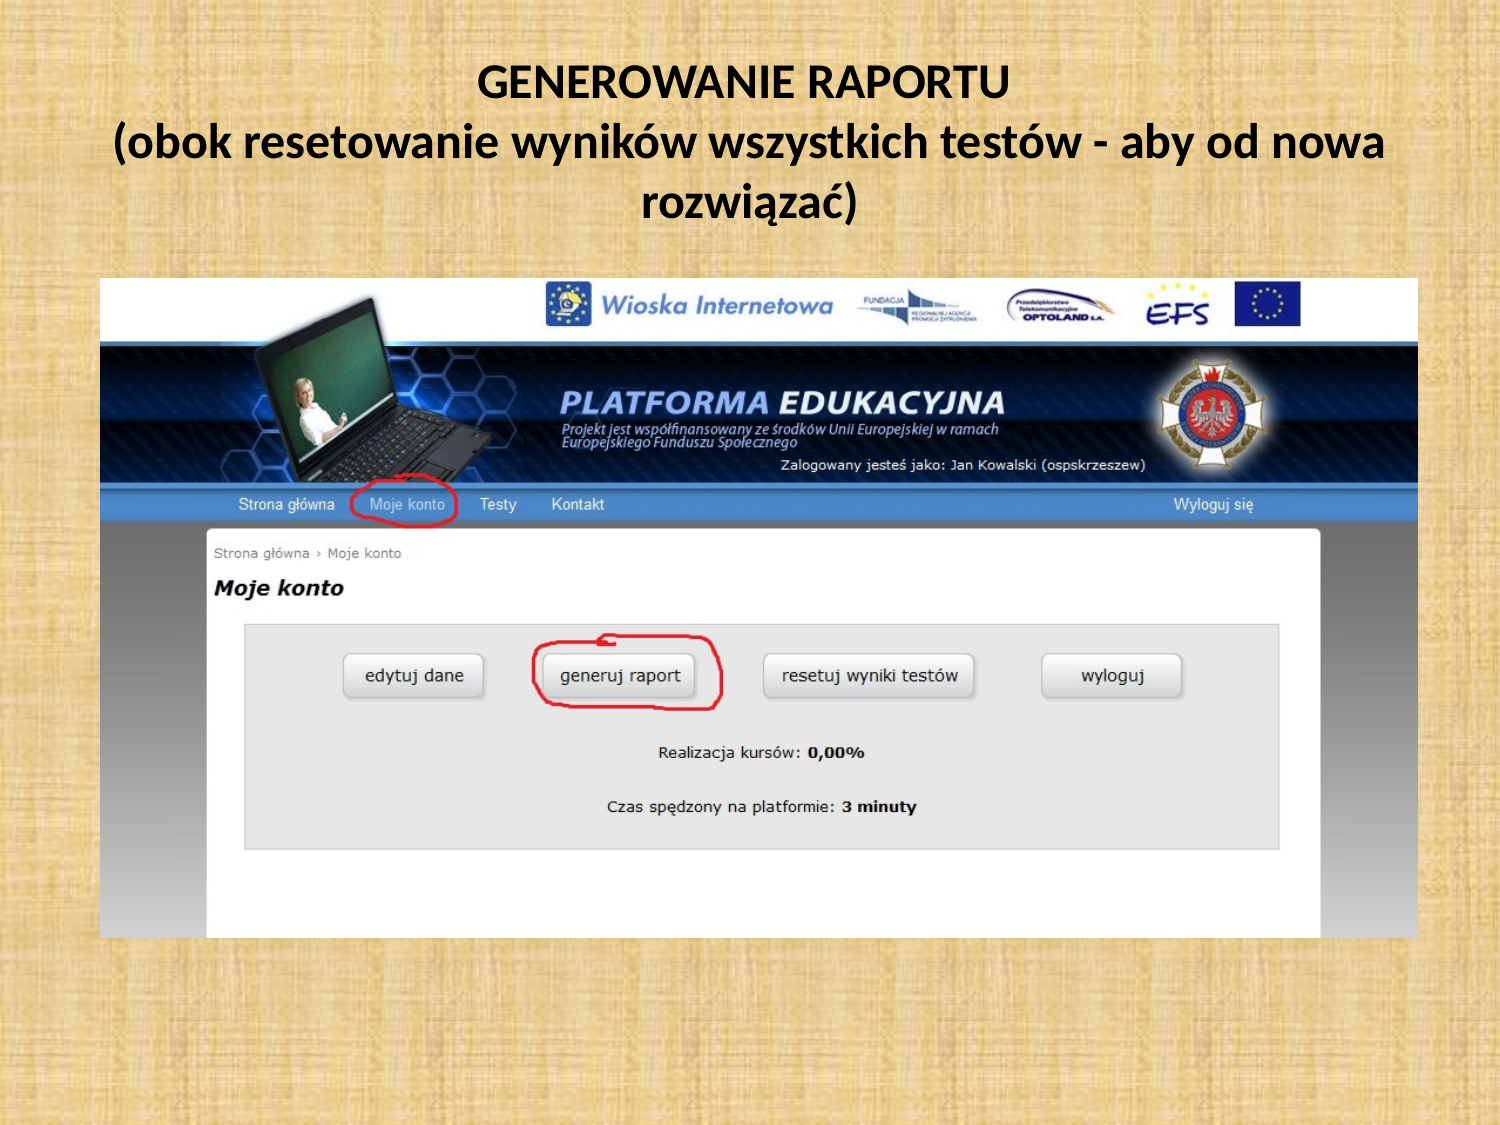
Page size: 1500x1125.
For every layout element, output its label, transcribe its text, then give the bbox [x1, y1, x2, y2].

title GENEROWANIE RAPORTU (obok resetowanie wyników wszystkich testów - aby od nowa rozwiązać) [75, 45, 1425, 233]
picture [0, 0, 1500, 1125]
